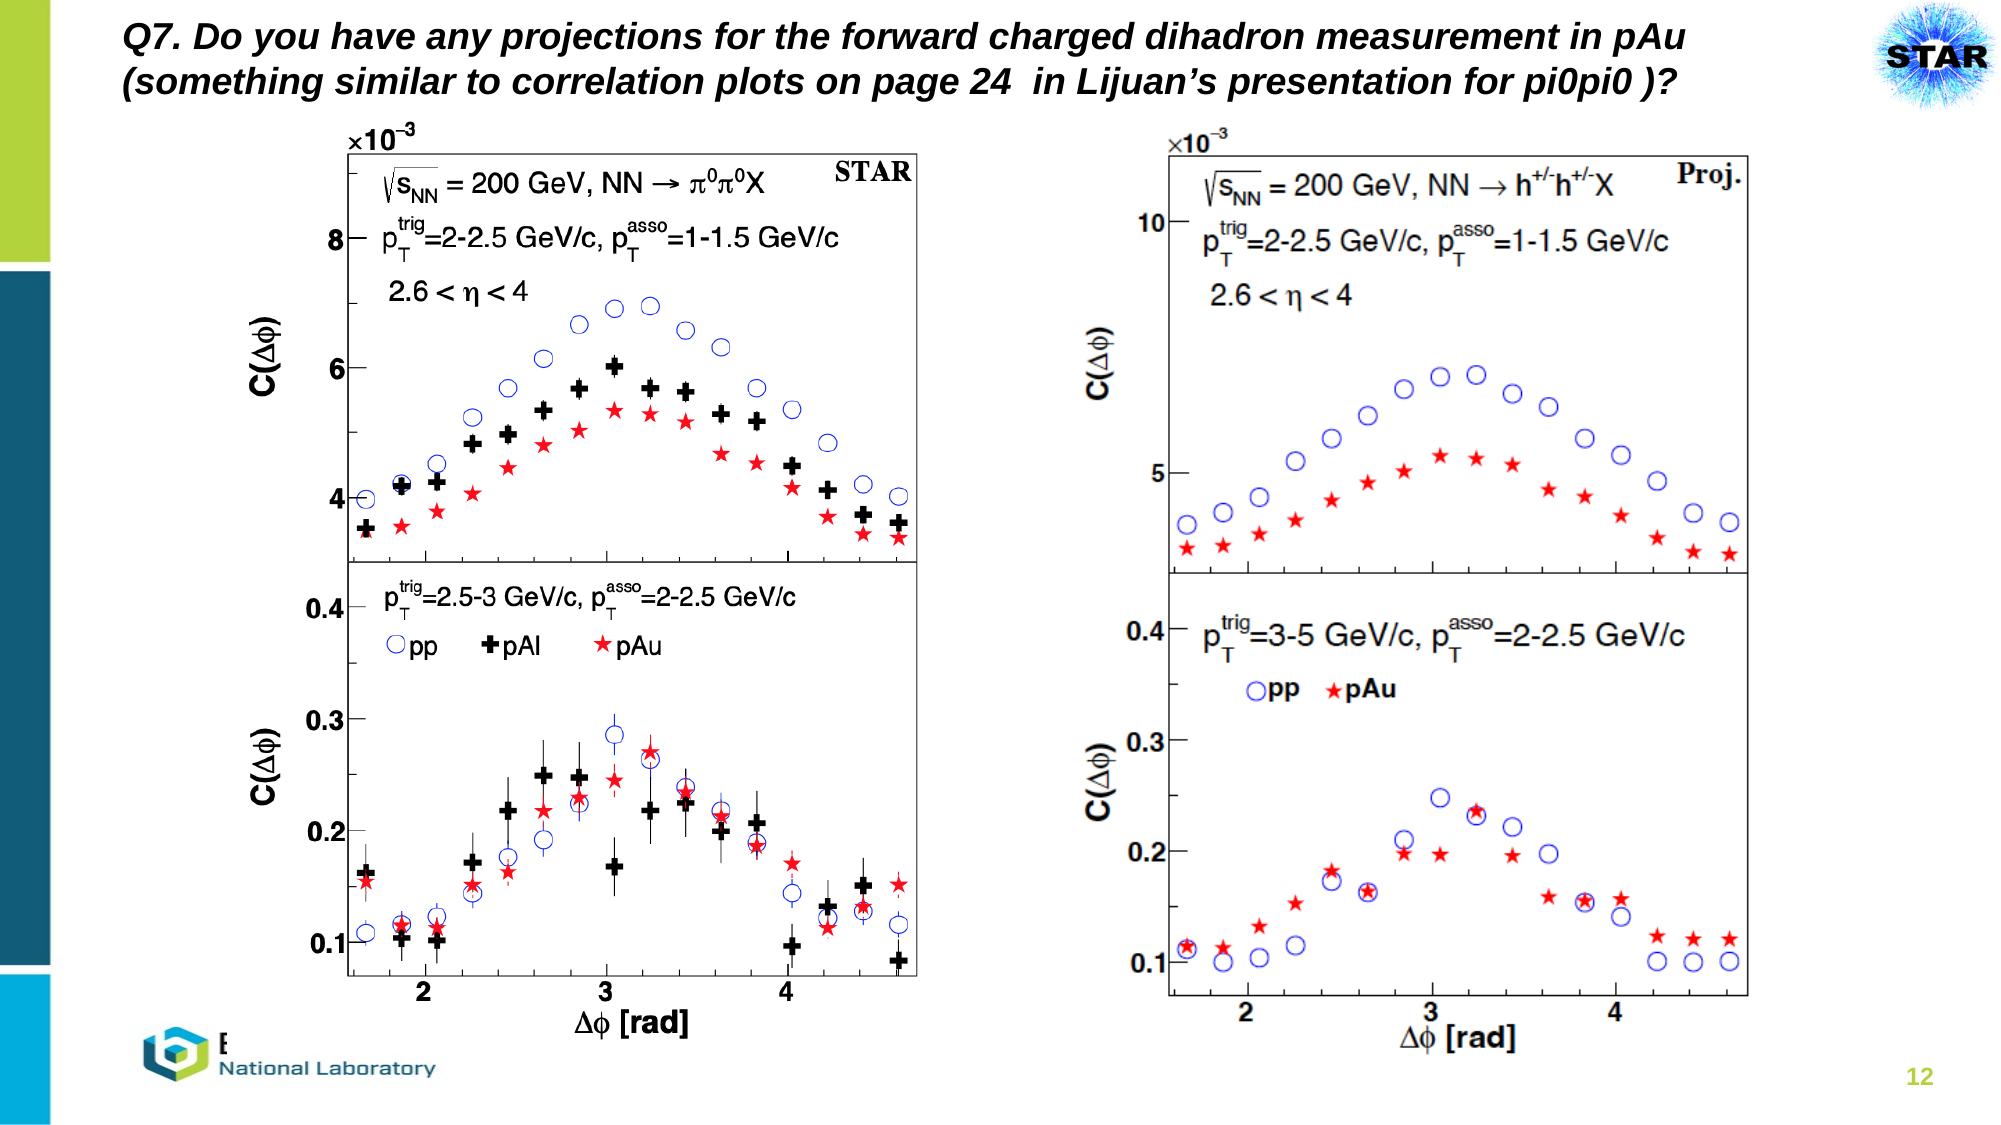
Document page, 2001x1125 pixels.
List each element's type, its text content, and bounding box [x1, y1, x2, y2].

slide_number 12 [1870, 1045, 1942, 1105]
text_box Q7. Do you have any projections for the forward charged dihadron measurement in pAu (something similar to correlation plots on page 24 in Lijuan’s presentation for pi0pi0 )? [107, 4, 1872, 110]
picture [0, 0, 2001, 1125]
